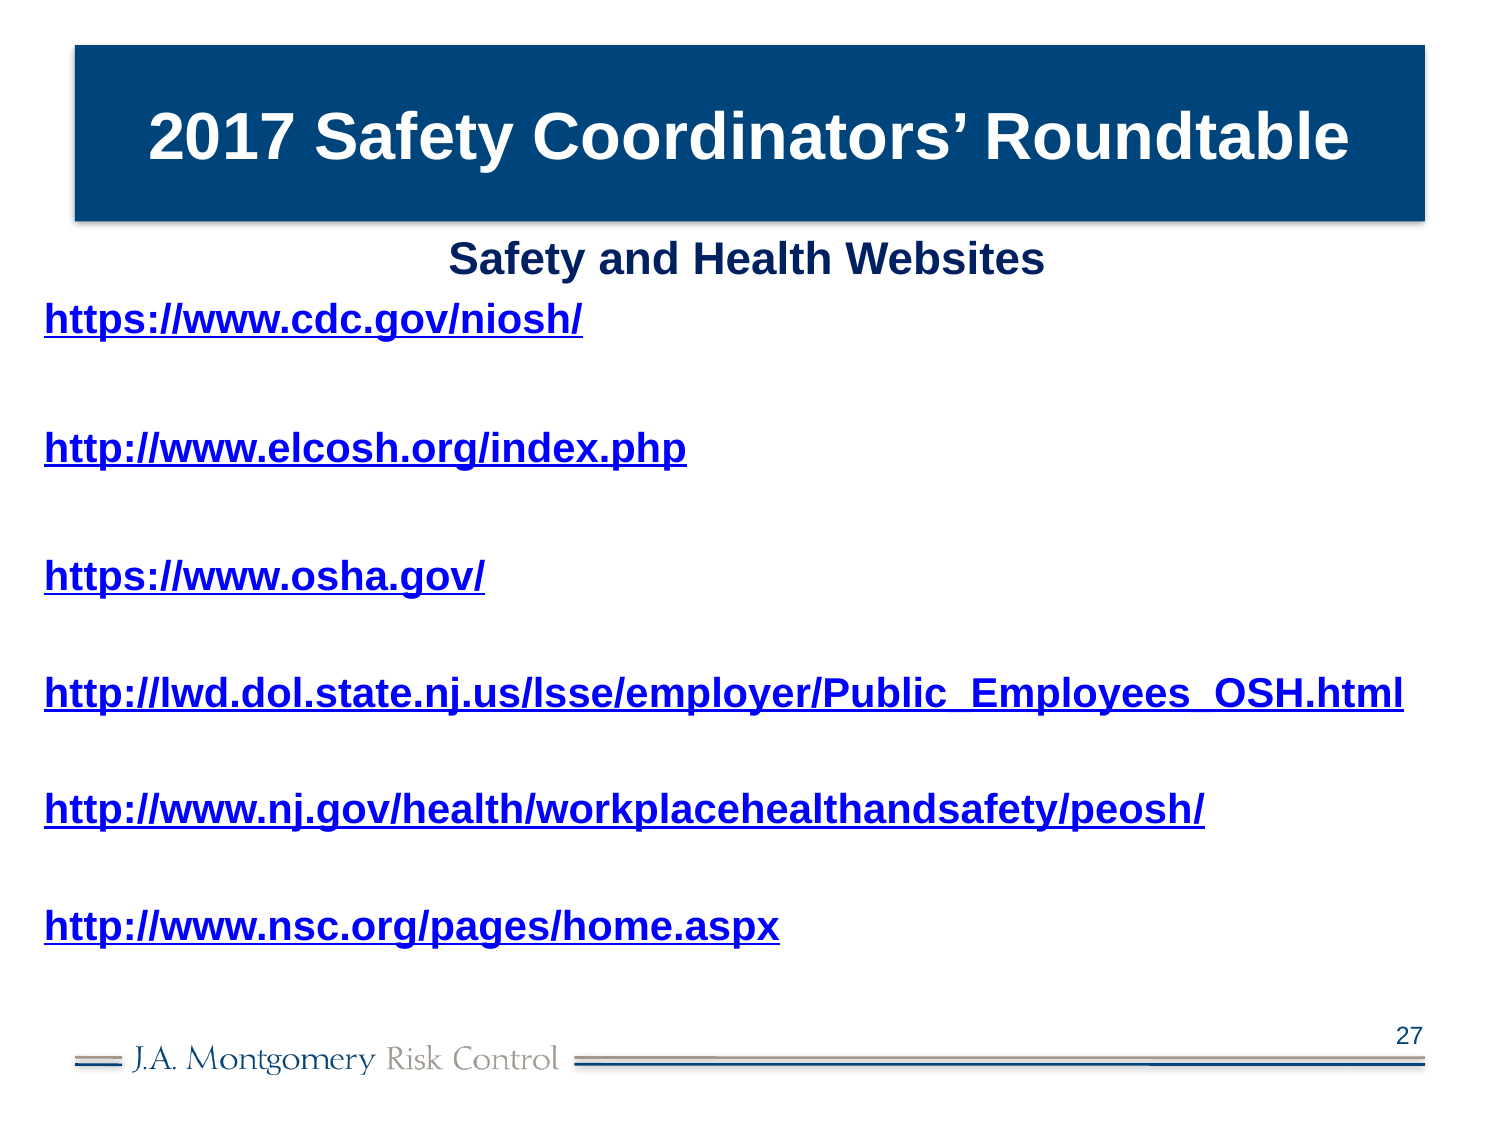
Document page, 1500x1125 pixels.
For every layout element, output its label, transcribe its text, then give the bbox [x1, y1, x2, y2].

list Safety and Health Websites https://www.cdc.gov/niosh/ http://www.elcosh.org/index.php https://www.osha.gov/ http://lwd.dol.state.nj.us/lsse/employer/Public_Employees_OSH.html http://www.nj.gov/health/workplacehealthandsafety/peosh/ http://www.nsc.org/pages/home.aspx [28, 221, 1478, 1025]
slide_number 27 [1088, 1004, 1439, 1065]
picture [132, 1045, 559, 1075]
title 2017 Safety Coordinators’ Roundtable [75, 45, 1425, 221]
